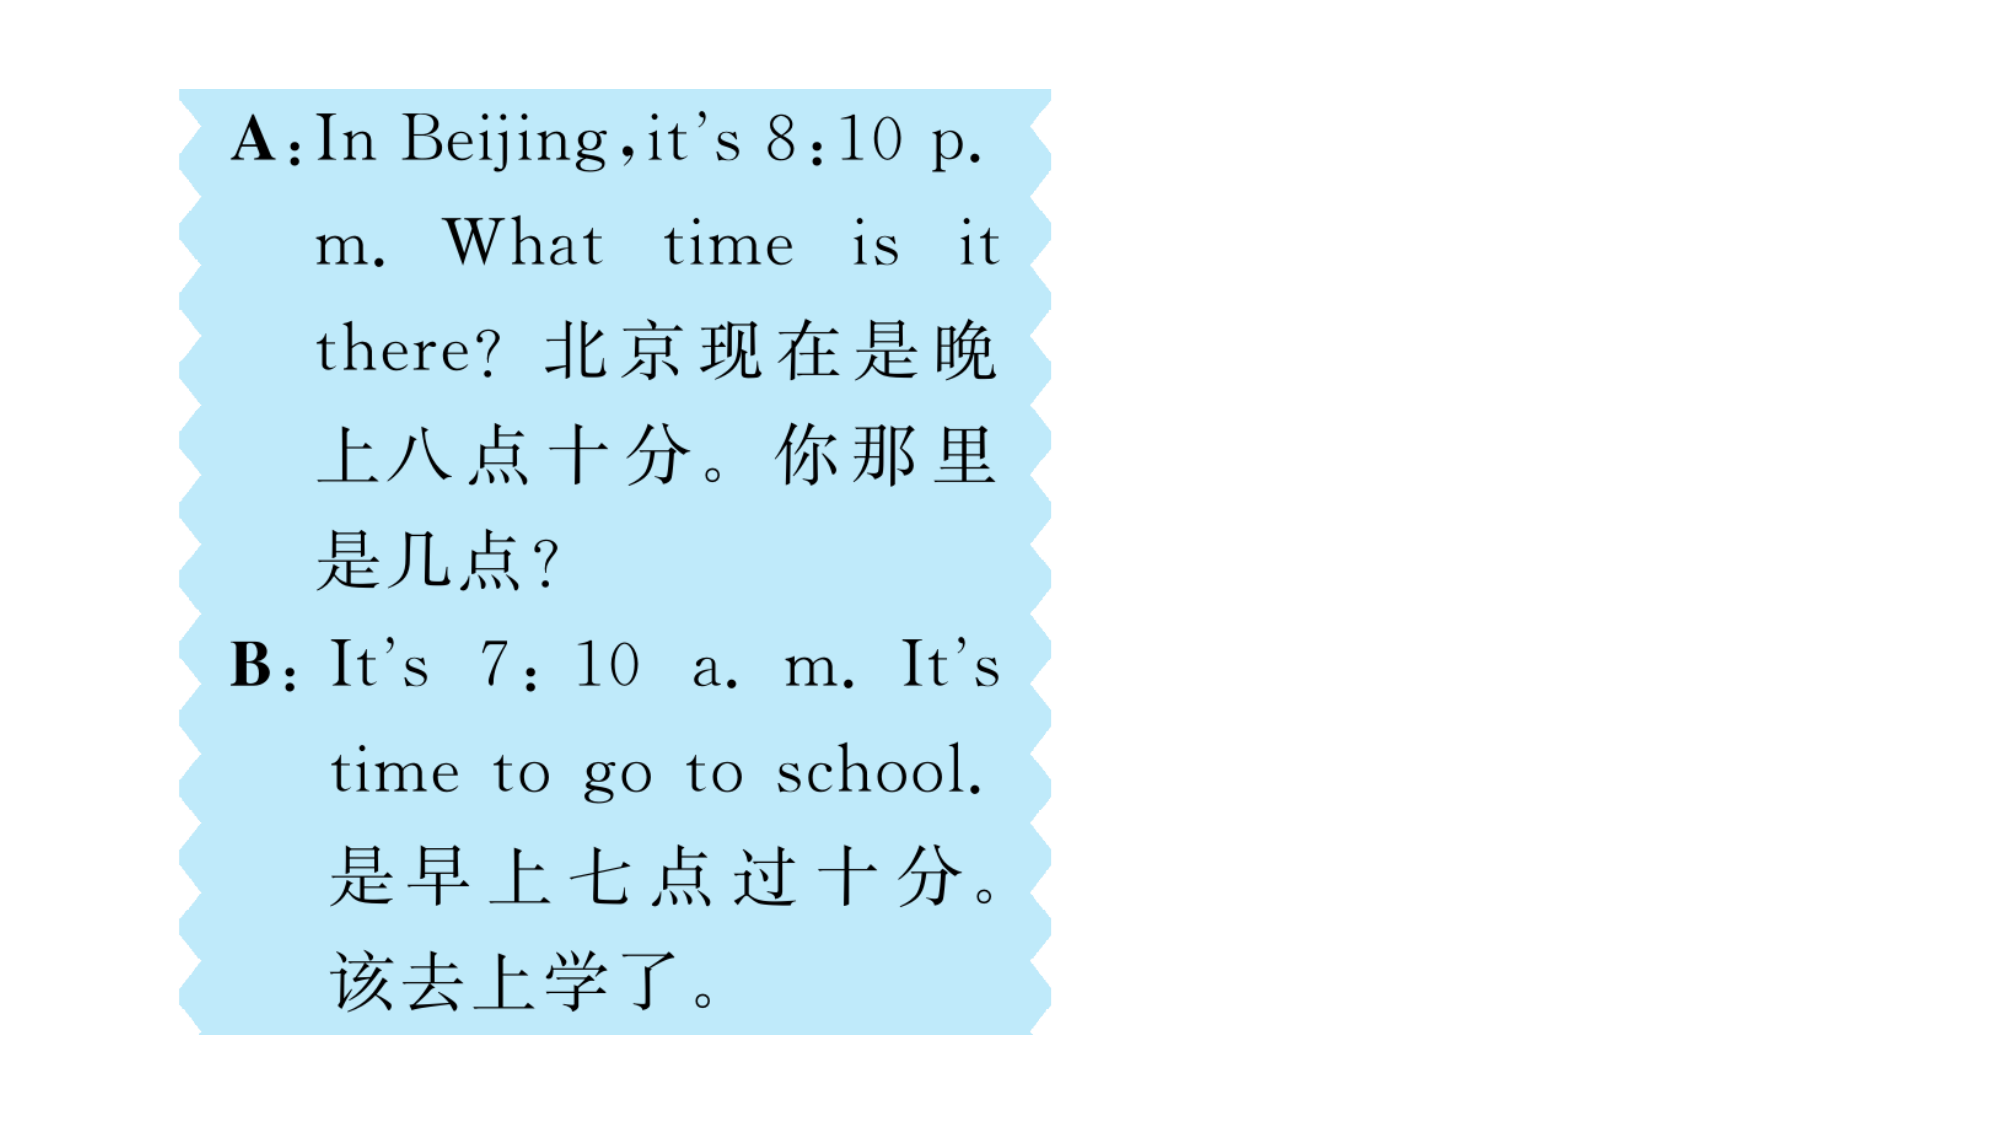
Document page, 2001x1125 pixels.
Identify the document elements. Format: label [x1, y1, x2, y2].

picture [173, 89, 1065, 1035]
